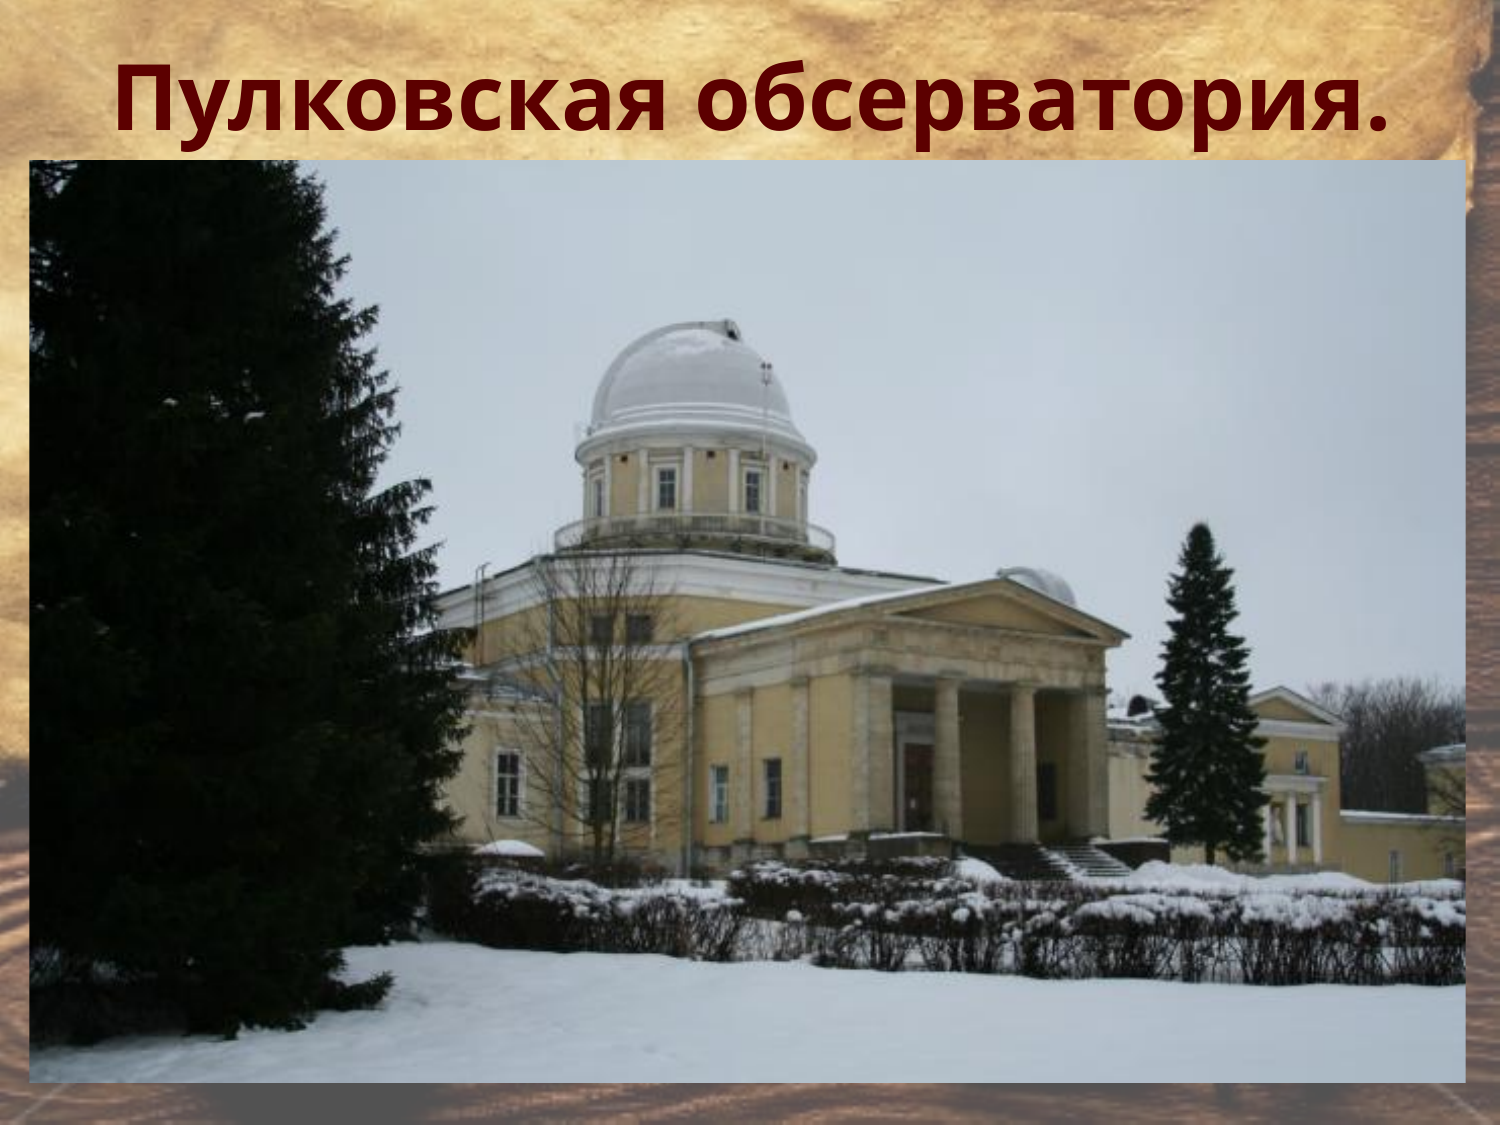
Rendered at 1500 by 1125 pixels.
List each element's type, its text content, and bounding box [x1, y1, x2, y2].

title Пулковская обсерватория. [76, 0, 1427, 159]
picture [29, 160, 1466, 1083]
